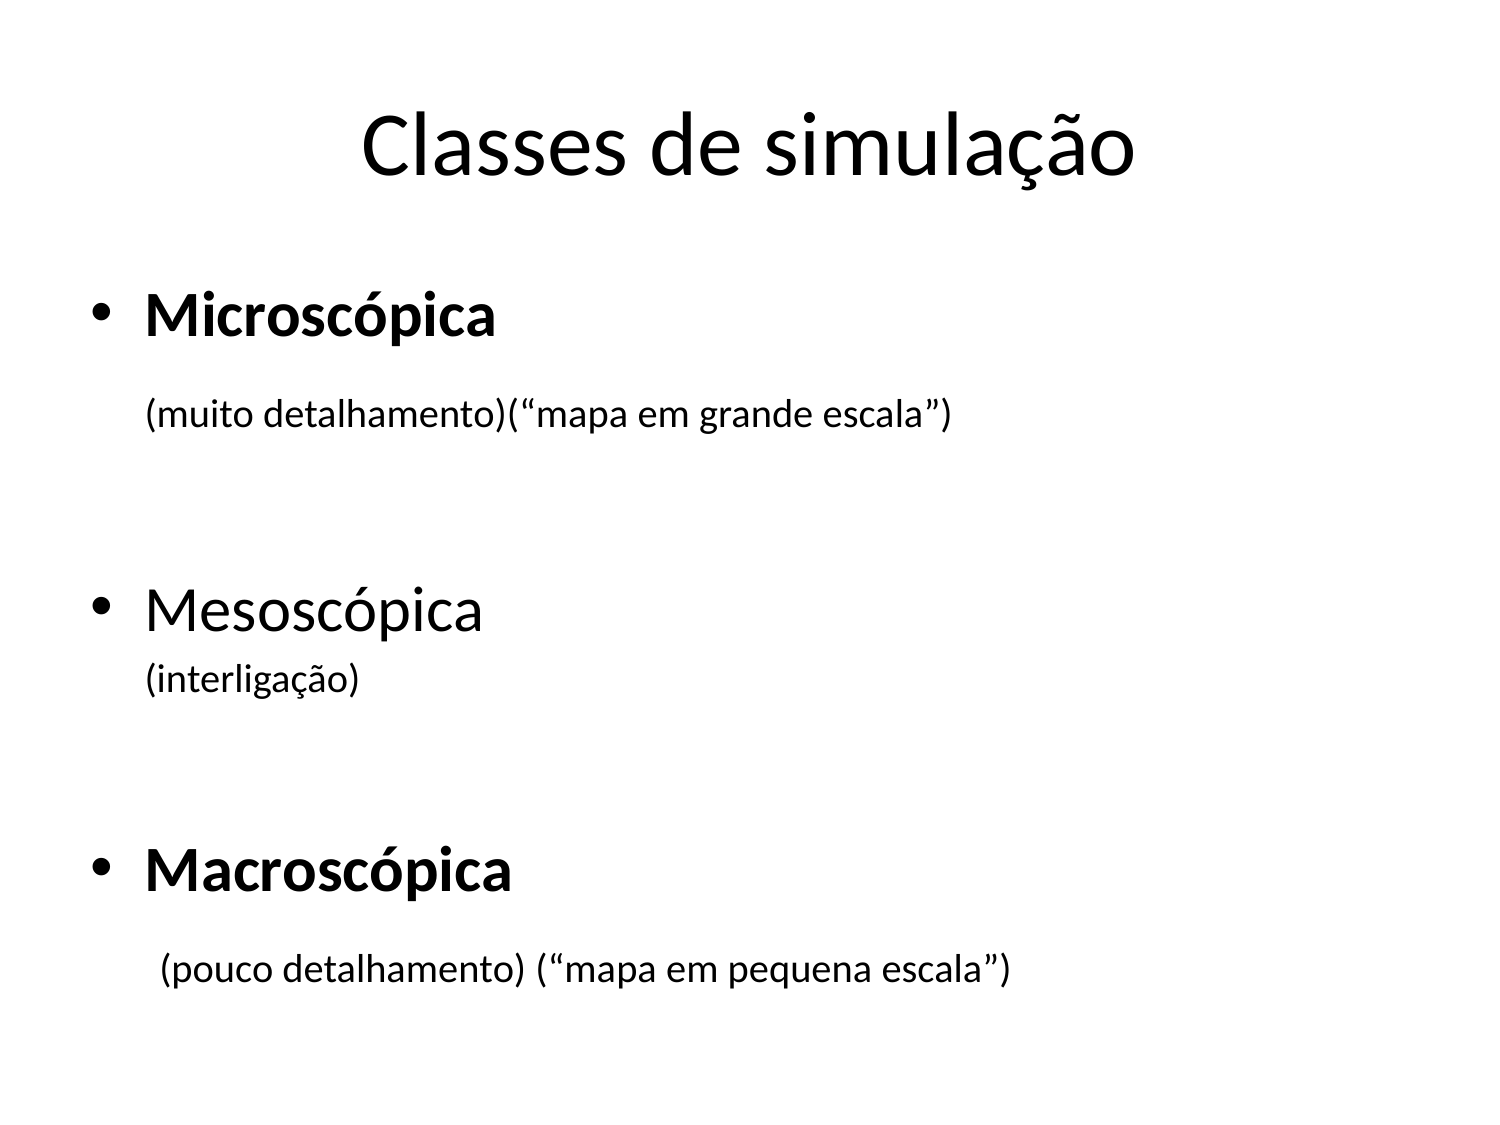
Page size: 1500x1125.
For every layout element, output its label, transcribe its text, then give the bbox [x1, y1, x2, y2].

title Classes de simulação [75, 45, 1425, 233]
list Microscópica (muito detalhamento)(“mapa em grande escala”) Mesoscópica (interligação) Macroscópica (pouco detalhamento) (“mapa em pequena escala”) [75, 262, 1425, 1005]
